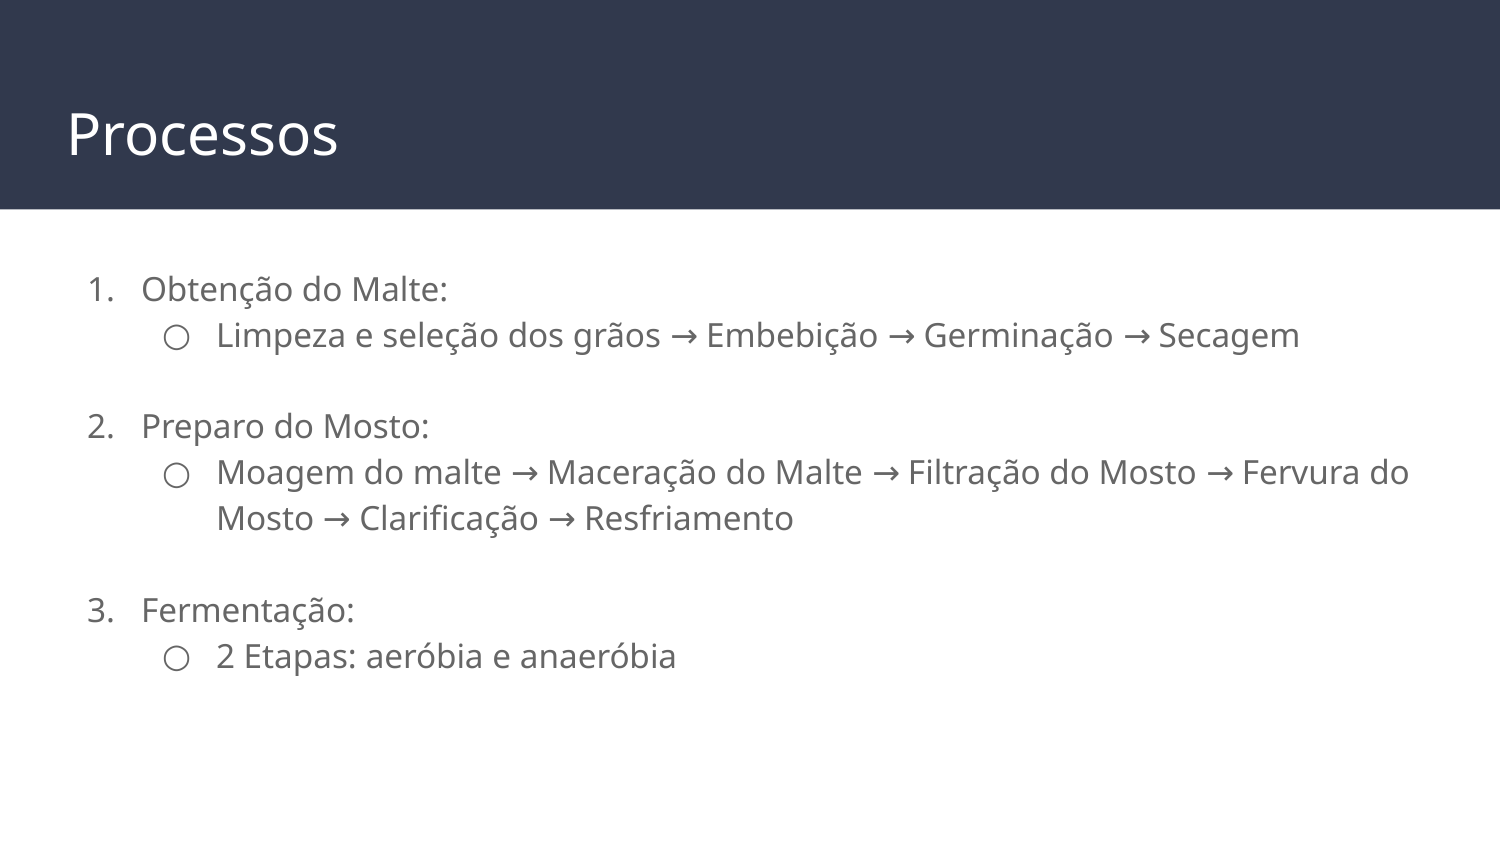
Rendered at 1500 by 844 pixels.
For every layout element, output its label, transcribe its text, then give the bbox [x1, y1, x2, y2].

title Processos [51, 82, 1449, 185]
list Obtenção do Malte: Limpeza e seleção dos grãos → Embebição → Germinação → Secagem Preparo do Mosto: Moagem do malte → Maceração do Malte → Filtração do Mosto → Fervura do Mosto → Clarificação → Resfriamento Fermentação: 2 Etapas: aeróbia e anaeróbia [51, 247, 1449, 752]
